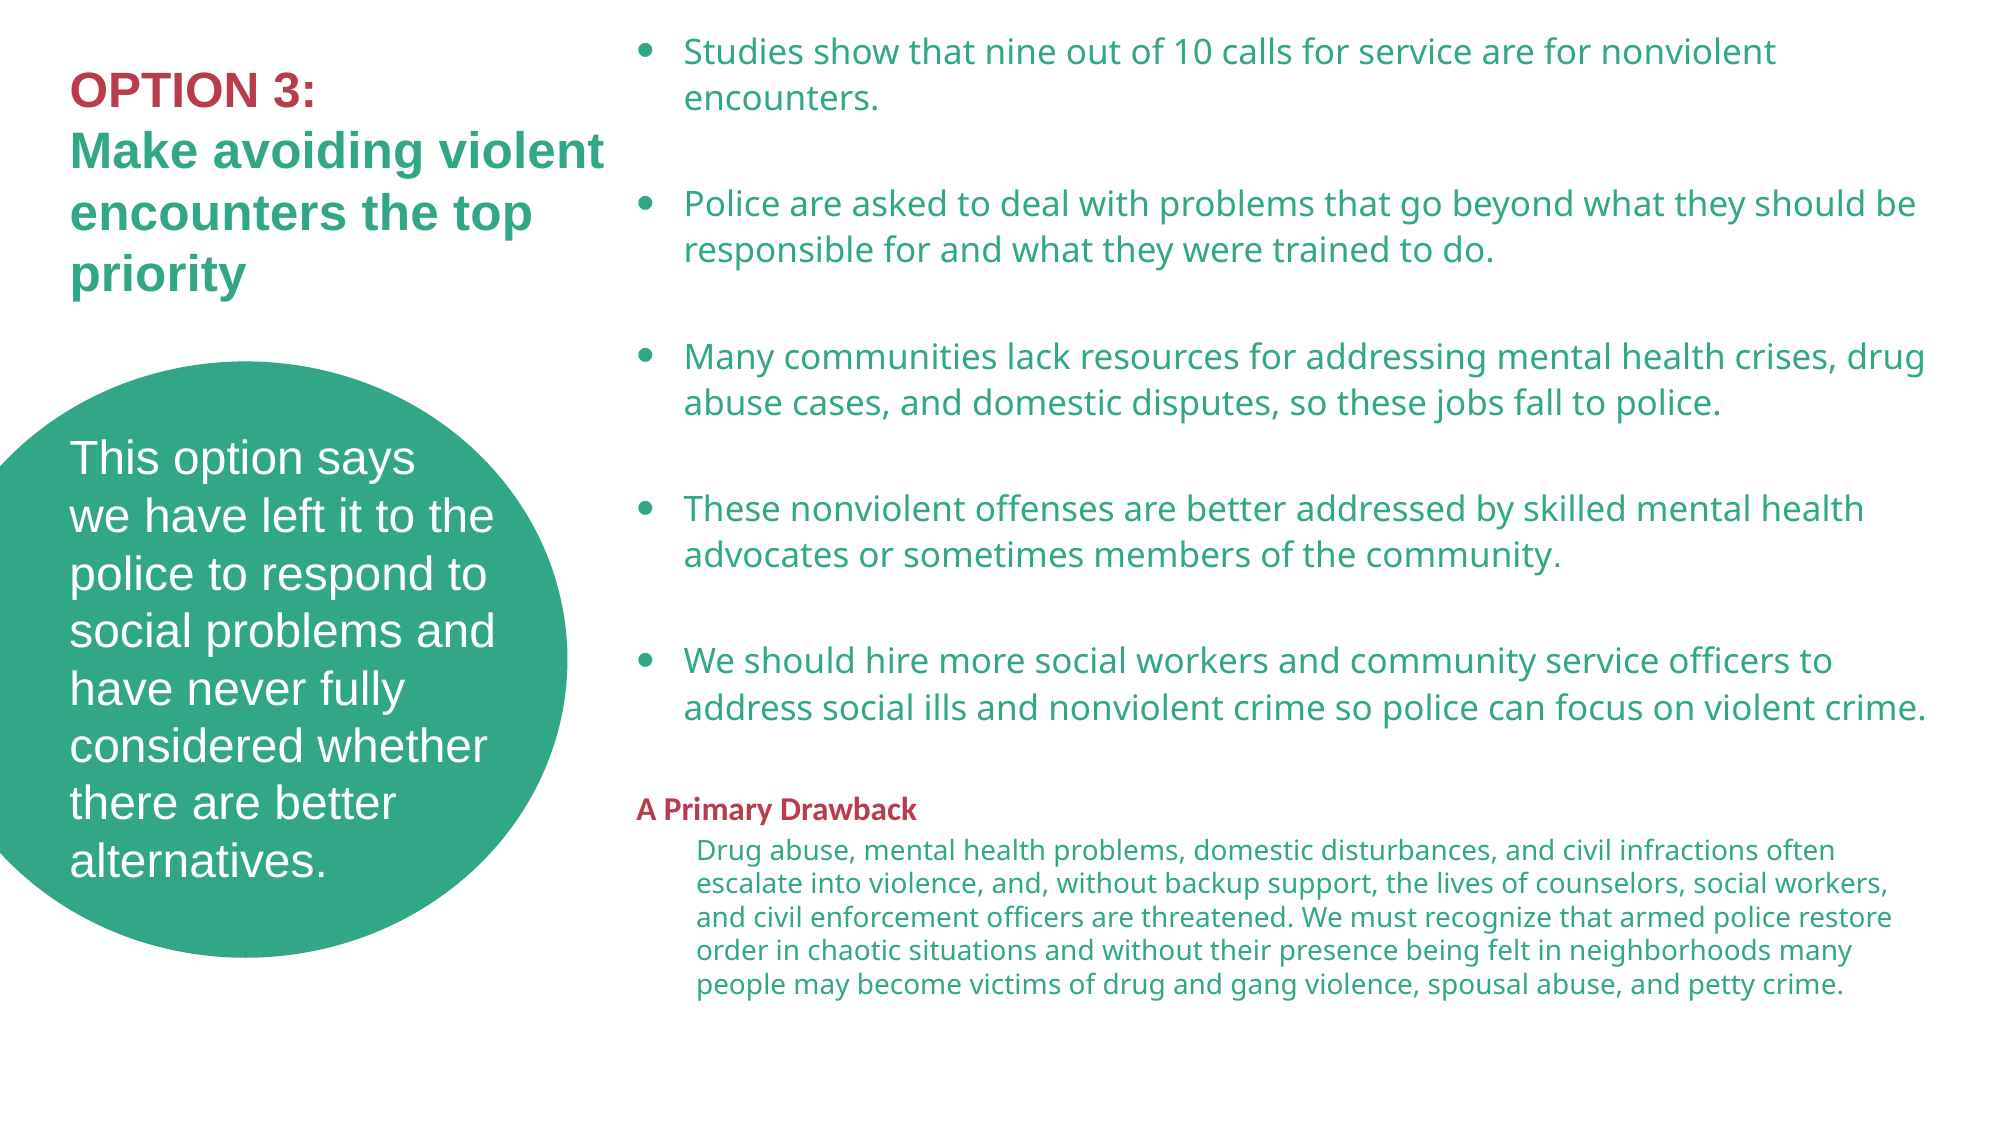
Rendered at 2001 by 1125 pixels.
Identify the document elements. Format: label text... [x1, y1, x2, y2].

list Studies show that nine out of 10 calls for service are for nonviolent encounters. Police are asked to deal with problems that go beyond what they should be responsible for and what they were trained to do. Many communities lack resources for addressing mental health crises, drug abuse cases, and domestic disputes, so these jobs fall to police. These nonviolent offenses are better addressed by skilled mental health advocates or sometimes members of the community. We should hire more social workers and community service officers to address social ills and nonviolent crime so police can focus on violent crime. A Primary Drawback Drug abuse, mental health problems, domestic disturbances, and civil infractions often escalate into violence, and, without backup support, the lives of counselors, social workers, and civil enforcement officers are threatened. We must recognize that armed police restore order in chaotic situations and without their presence being felt in neighborhoods many people may become victims of drug and gang violence, spousal abuse, and petty crime. [621, 0, 1954, 1100]
text_box [55, 361, 436, 419]
text_box [514, 495, 568, 825]
title OPTION 3: Make avoiding violent encounters the top priority [54, 44, 621, 310]
text_box This option says we have left it to the police to respond to social problems and have never fully considered whether there are better alternatives. [54, 419, 514, 895]
text_box [0, 419, 444, 958]
